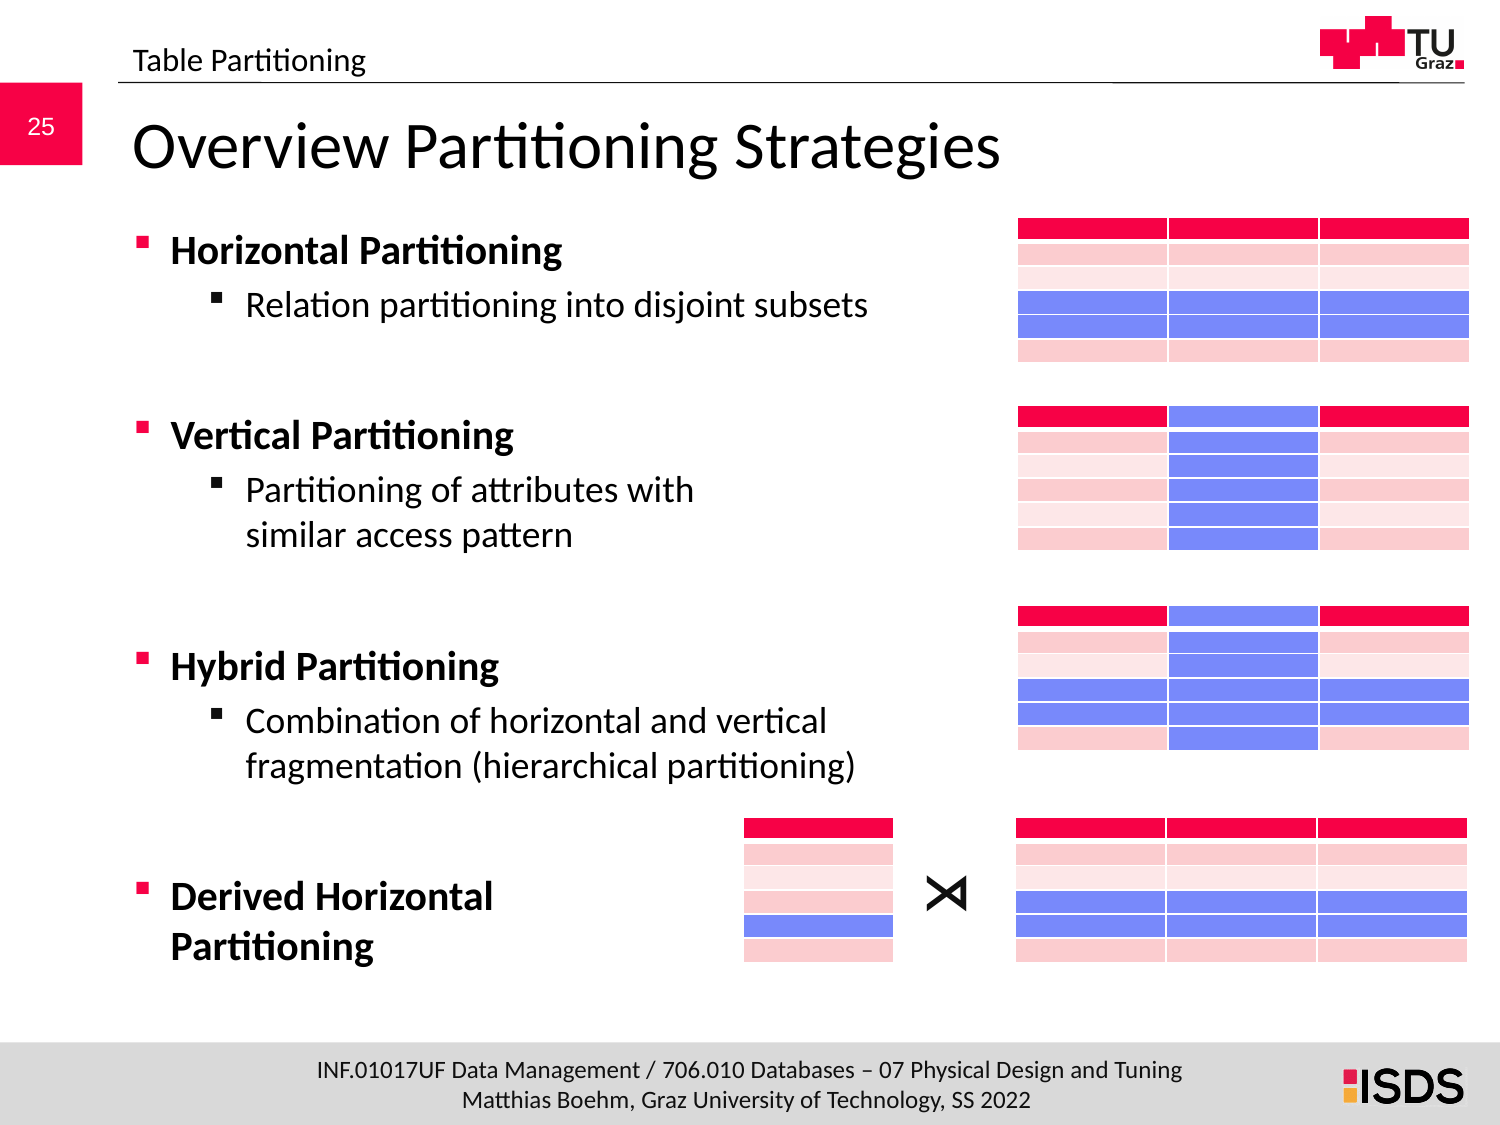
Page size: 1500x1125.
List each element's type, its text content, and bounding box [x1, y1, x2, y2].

table_cell [1018, 703, 1167, 725]
table_header [1320, 406, 1469, 427]
table_cell [1320, 479, 1469, 501]
table_cell [1169, 727, 1318, 750]
table_cell [1169, 244, 1318, 265]
table_cell [1016, 891, 1165, 913]
table_header [1018, 218, 1167, 239]
table_cell [1018, 654, 1167, 677]
table_cell [1018, 503, 1167, 526]
table_cell [1018, 679, 1167, 701]
table_cell [1018, 244, 1167, 265]
table_cell [1018, 632, 1167, 653]
table_cell [1320, 340, 1469, 362]
table_cell [1016, 915, 1165, 937]
table_cell [1169, 340, 1318, 362]
table_cell [1018, 479, 1167, 501]
table_header [1167, 818, 1316, 838]
table_cell [1018, 455, 1167, 477]
table_cell [1167, 866, 1316, 889]
table_cell [1320, 703, 1469, 725]
table_cell [1169, 503, 1318, 526]
table_cell [744, 844, 893, 865]
table_cell [1320, 727, 1469, 750]
table_cell [1018, 432, 1167, 453]
table_cell [1016, 866, 1165, 889]
table_cell [744, 866, 893, 889]
table_cell [1167, 844, 1316, 865]
table_cell [1320, 291, 1469, 314]
table_header [1018, 606, 1167, 626]
table_cell [1318, 939, 1467, 962]
list Table Partitioning [118, 31, 1469, 86]
table_cell [1318, 915, 1467, 937]
table_header [1169, 406, 1318, 427]
table_header [1018, 406, 1167, 427]
table_cell [1169, 267, 1318, 289]
table_cell [1169, 291, 1318, 314]
table_header [1320, 218, 1469, 239]
table_cell [1167, 915, 1316, 937]
table_cell [1018, 528, 1167, 550]
table_cell [1320, 455, 1469, 477]
table_cell [1169, 455, 1318, 477]
table_cell [1169, 632, 1318, 653]
table_cell [1320, 632, 1469, 653]
table_cell [744, 939, 893, 962]
list Horizontal Partitioning Relation partitioning into disjoint subsets Vertical Partitioning Partitioning of attributes with similar access pattern Hybrid Partitioning Combination of horizontal and vertical fragmentation (hierarchical partitioning) Derived Horizontal Partitioning [118, 215, 1463, 1026]
table_cell [1320, 679, 1469, 701]
table_cell [1169, 315, 1318, 338]
table_header [1169, 218, 1318, 239]
table_header [1318, 818, 1467, 838]
table_cell [1018, 267, 1167, 289]
table_cell [1320, 267, 1469, 289]
table_cell [1320, 315, 1469, 338]
table_cell [1320, 432, 1469, 453]
table_cell [1167, 939, 1316, 962]
table_cell [1320, 503, 1469, 526]
table_cell [1169, 703, 1318, 725]
table_cell [1320, 654, 1469, 677]
title Overview Partitioning Strategies [118, 94, 1463, 215]
table_header [744, 818, 893, 838]
table_cell [1318, 866, 1467, 889]
text_box ⋊ [895, 851, 1000, 927]
table_cell [1320, 244, 1469, 265]
table_cell [1016, 844, 1165, 865]
picture [1320, 16, 1464, 31]
table_cell [1018, 727, 1167, 750]
table_header [1169, 606, 1318, 626]
table_header [1016, 818, 1165, 838]
table_header [1320, 606, 1469, 626]
table_cell [1016, 939, 1165, 962]
table_cell [744, 915, 893, 937]
table_cell [1320, 528, 1469, 550]
picture [1339, 1065, 1468, 1107]
table_cell [1318, 844, 1467, 865]
table_cell [1169, 479, 1318, 501]
table_cell [1167, 891, 1316, 913]
table_cell [1018, 340, 1167, 362]
table_cell [1318, 891, 1467, 913]
table_cell [1018, 291, 1167, 314]
table_cell [1169, 654, 1318, 677]
table_cell [1169, 432, 1318, 453]
table_cell [1169, 528, 1318, 550]
table_cell [744, 891, 893, 913]
table_cell [1018, 315, 1167, 338]
